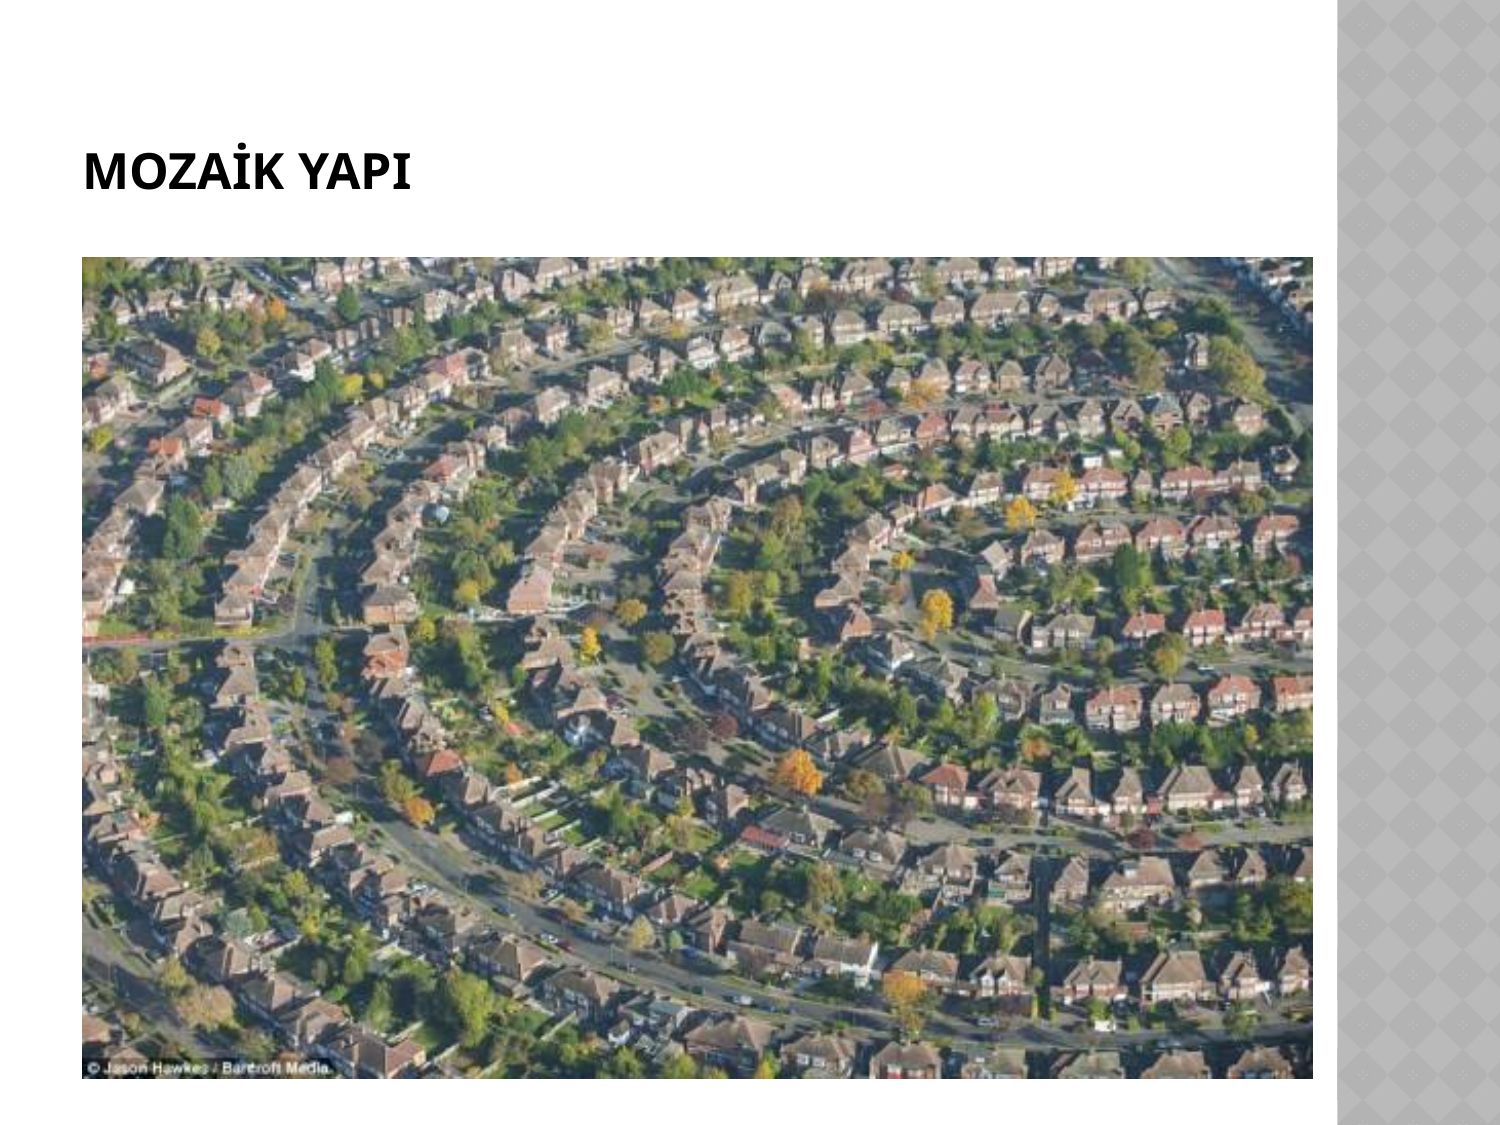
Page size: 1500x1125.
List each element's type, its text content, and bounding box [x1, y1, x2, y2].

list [81, 257, 1313, 1079]
title mozaik yapI [75, 52, 1263, 200]
